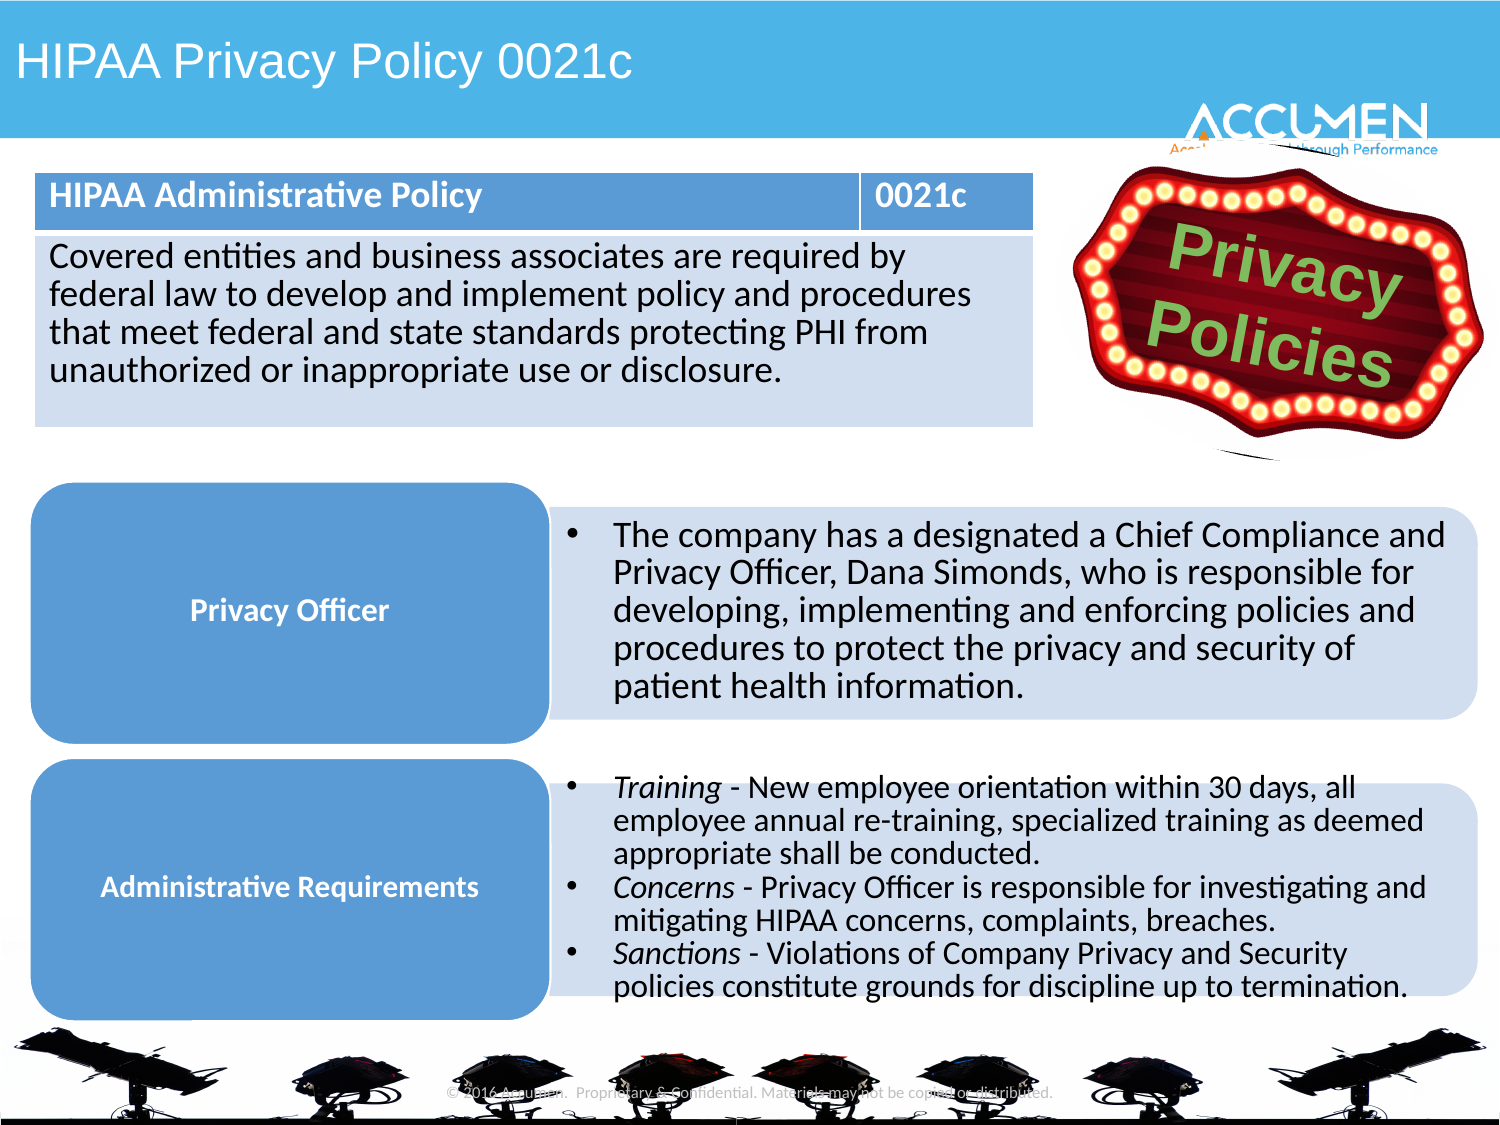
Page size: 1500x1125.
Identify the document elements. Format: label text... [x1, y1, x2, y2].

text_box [24, 173, 1400, 819]
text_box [1, 918, 1499, 1125]
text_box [29, 481, 1477, 1022]
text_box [1052, 146, 1500, 460]
picture [1169, 103, 1438, 146]
title HIPAA Privacy Policy 0021c [0, 24, 1438, 100]
